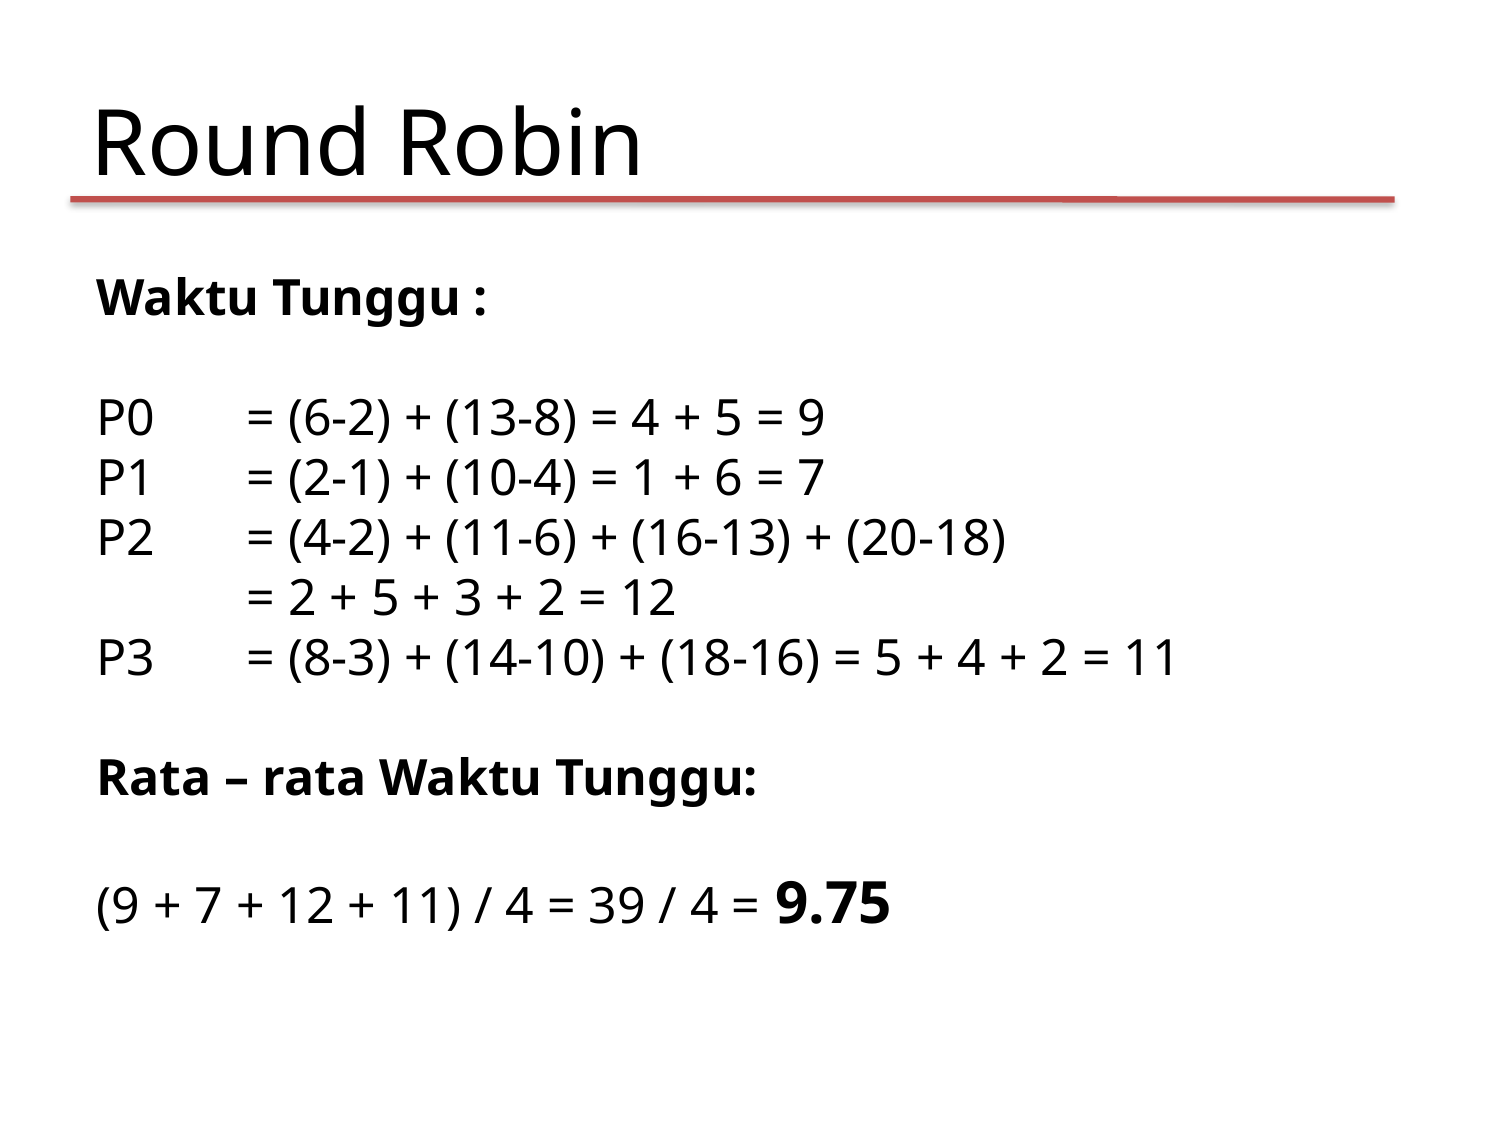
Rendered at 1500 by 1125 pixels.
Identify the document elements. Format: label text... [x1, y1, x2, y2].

text_box Waktu Tunggu : P0 = (6-2) + (13-8) = 4 + 5 = 9 P1 = (2-1) + (10-4) = 1 + 6 = 7 P2 = (4-2) + (11-6) + (16-13) + (20-18) = 2 + 5 + 3 + 2 = 12 P3 = (8-3) + (14-10) + (18-16) = 5 + 4 + 2 = 11 Rata – rata Waktu Tunggu: (9 + 7 + 12 + 11) / 4 = 39 / 4 = 9.75 [80, 256, 1408, 945]
text_box Round Robin [74, 45, 1425, 233]
